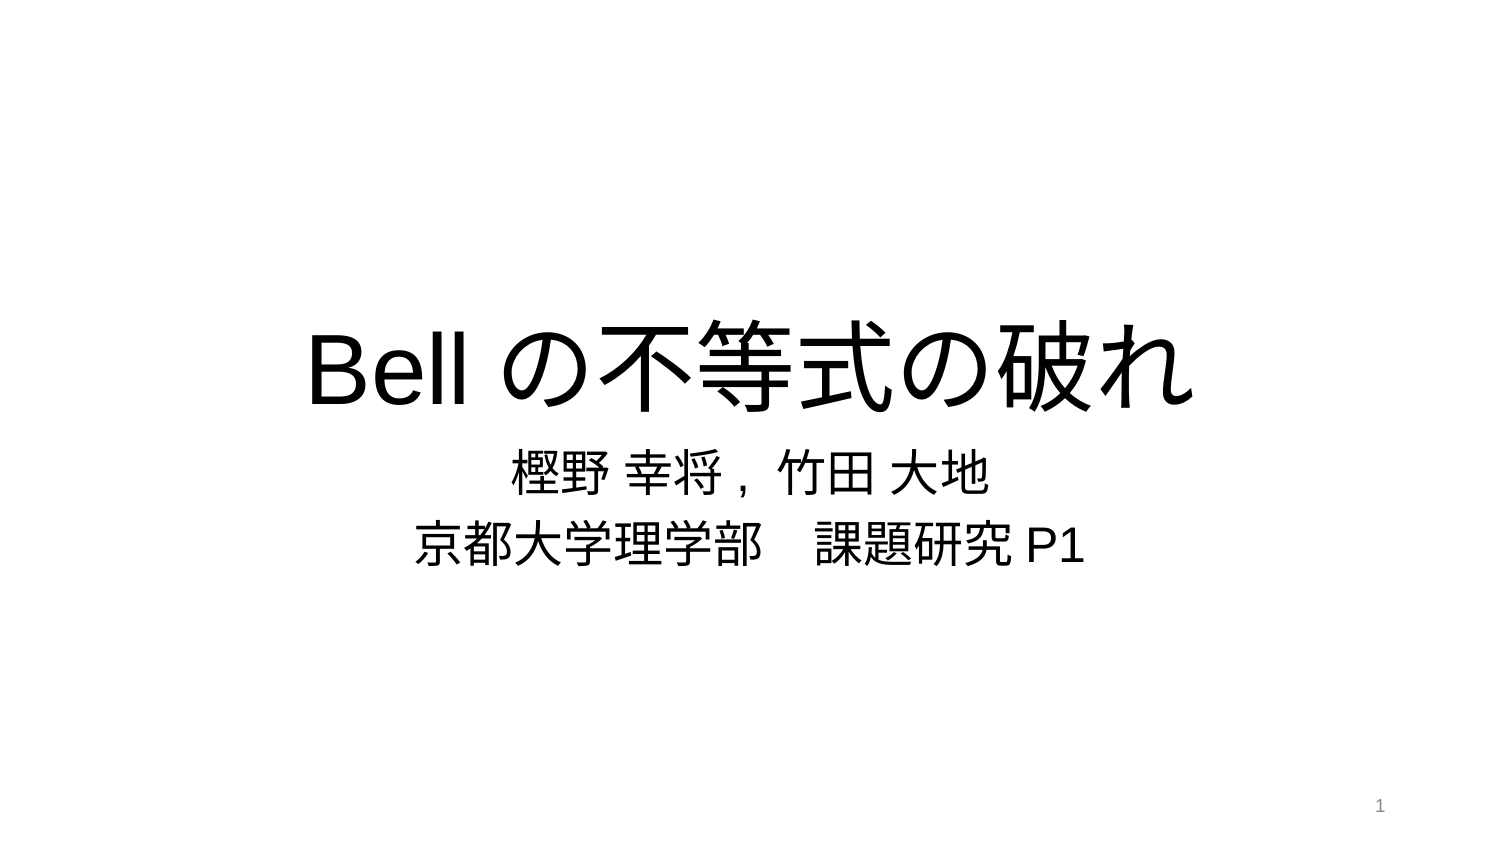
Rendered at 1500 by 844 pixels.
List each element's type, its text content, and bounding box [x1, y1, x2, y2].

slide_number ‹#› [1059, 782, 1397, 827]
title Bellの不等式の破れ [187, 138, 1313, 432]
subtitle 樫野 幸将, 竹田 大地 京都大学理学部 課題研究P1 [187, 443, 1313, 647]
